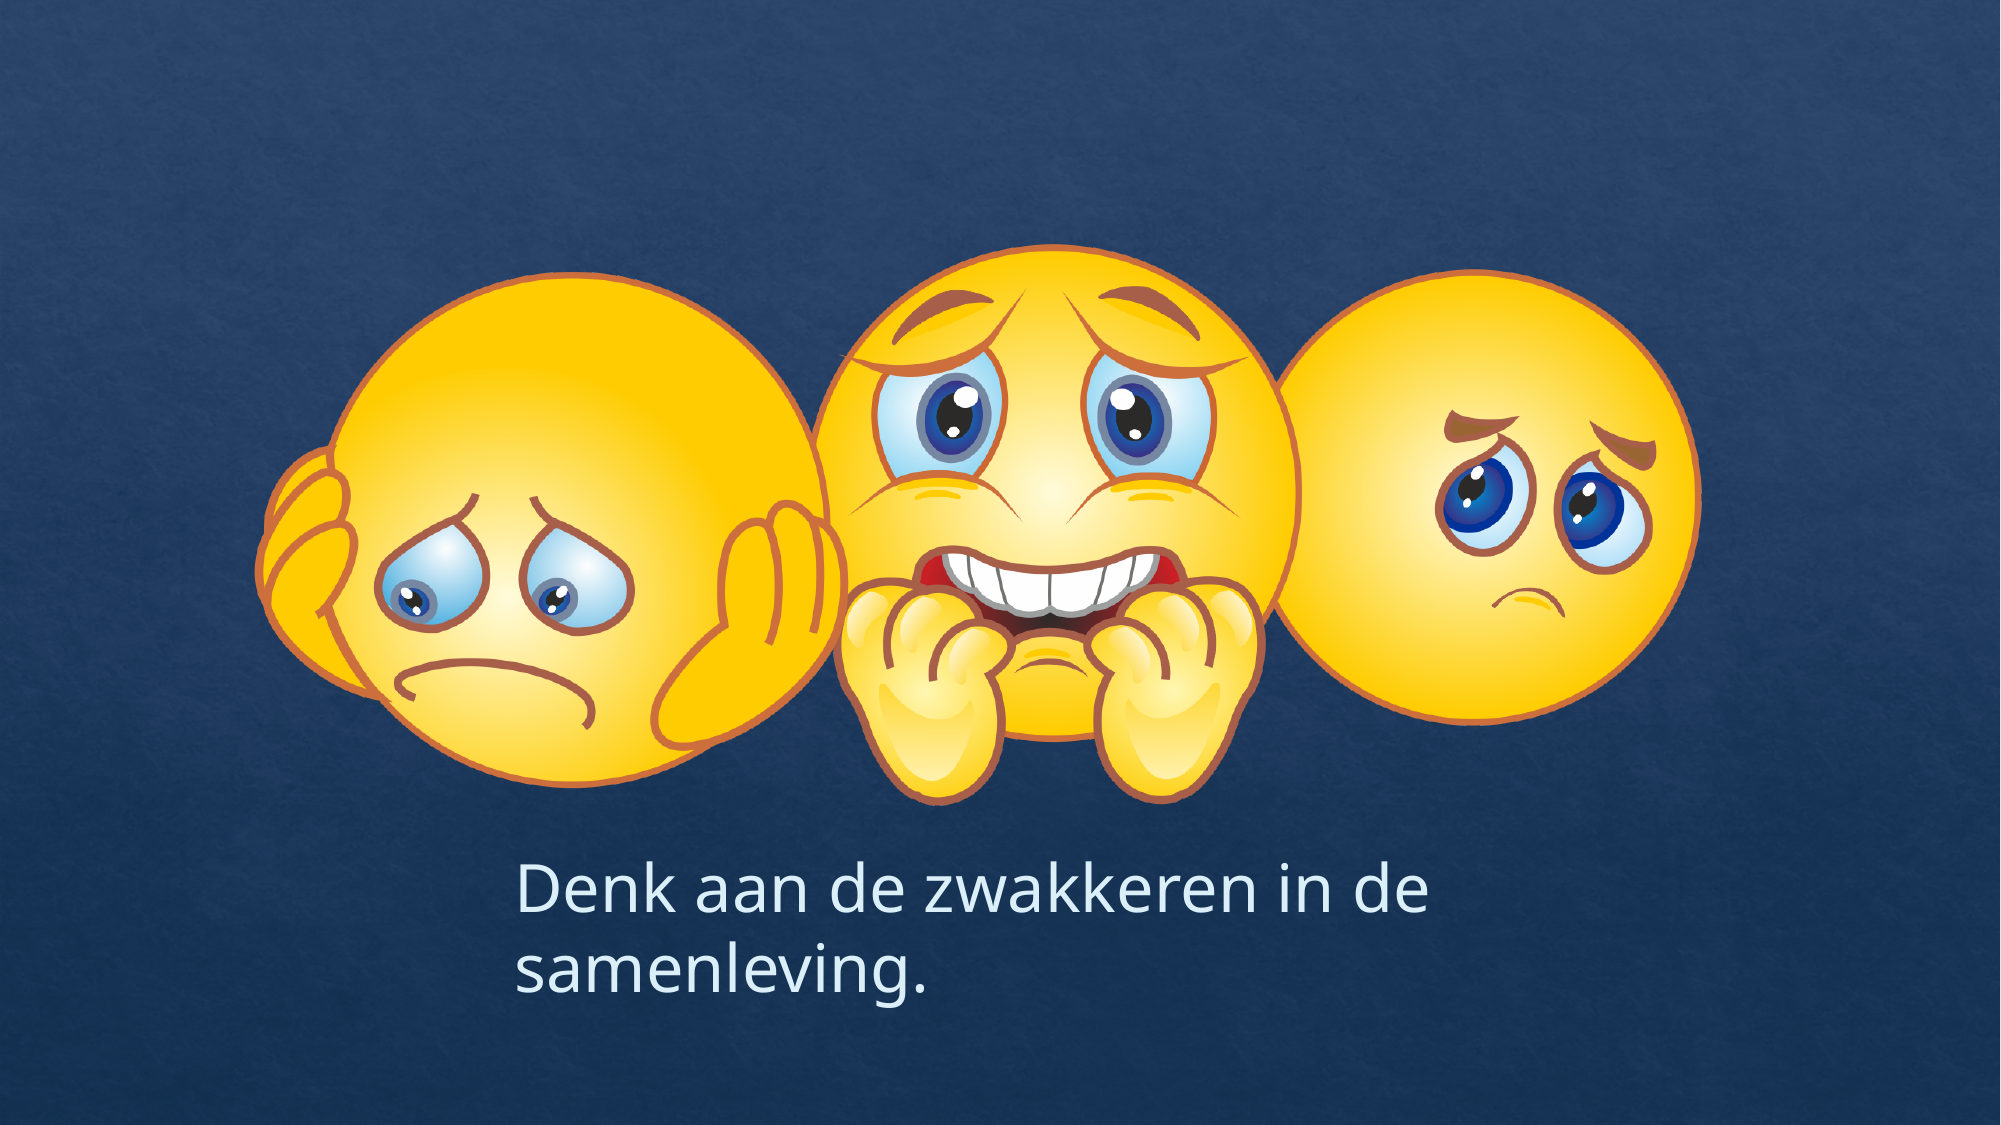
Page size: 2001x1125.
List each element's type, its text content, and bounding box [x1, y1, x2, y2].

picture [253, 243, 1702, 807]
text_box Denk aan de zwakkeren in de samenleving. [499, 861, 1585, 1014]
